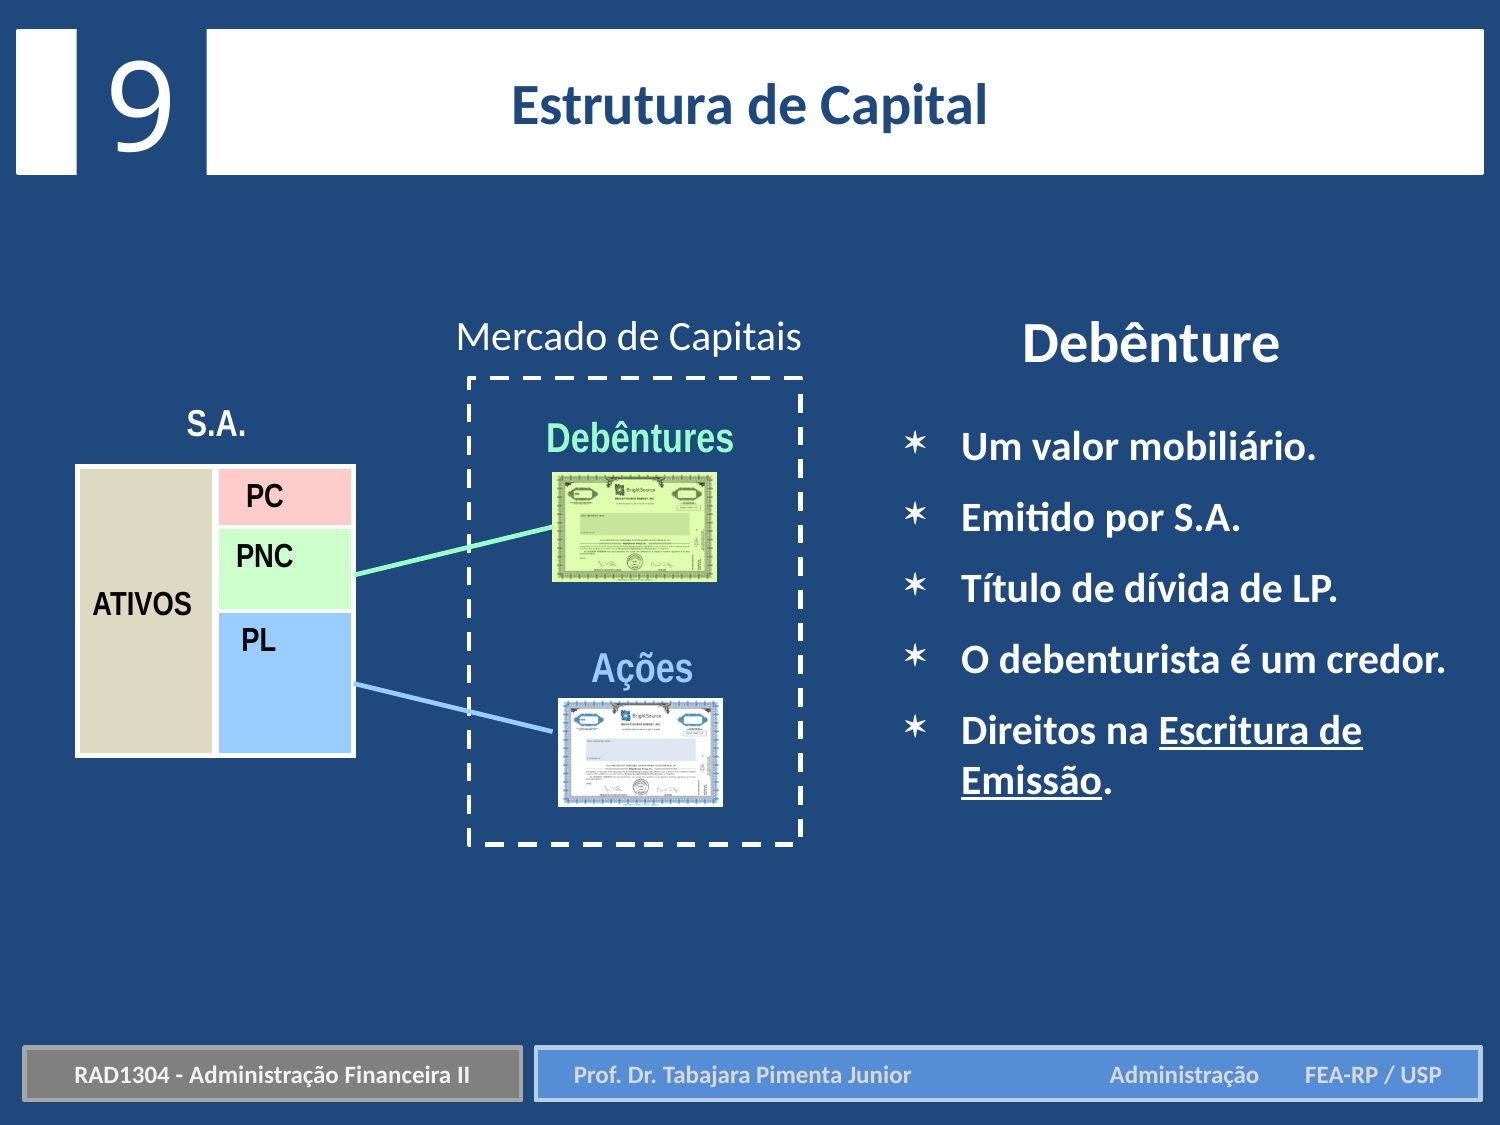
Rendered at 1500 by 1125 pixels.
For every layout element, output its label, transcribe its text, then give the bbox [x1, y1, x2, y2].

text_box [24, 1047, 1493, 1101]
text_box PNC [216, 526, 314, 582]
text_box Estrutura de Capital [348, 58, 1152, 144]
text_box [467, 376, 803, 846]
text_box [77, 466, 215, 575]
text_box Debêntures [519, 403, 762, 469]
text_box Debênture [939, 296, 1364, 382]
picture [552, 472, 718, 582]
text_box [216, 611, 354, 756]
text_box Um valor mobiliário. Emitido por S.A. Título de dívida de LP. O debenturista é um credor. Direitos na Escritura de Emissão. [890, 411, 1485, 810]
text_box PC [216, 466, 314, 522]
text_box [221, 526, 354, 611]
text_box 9 [76, 19, 207, 184]
text_box [16, 29, 76, 175]
text_box PL [216, 611, 302, 666]
text_box [216, 466, 354, 526]
text_box Mercado de Capitais [409, 301, 858, 367]
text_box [353, 683, 553, 732]
picture [558, 697, 723, 808]
text_box [207, 29, 1484, 175]
text_box [77, 630, 215, 756]
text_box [353, 526, 553, 576]
text_box ATIVOS [63, 575, 221, 630]
text_box S.A. [119, 392, 314, 452]
text_box Ações [551, 633, 734, 699]
